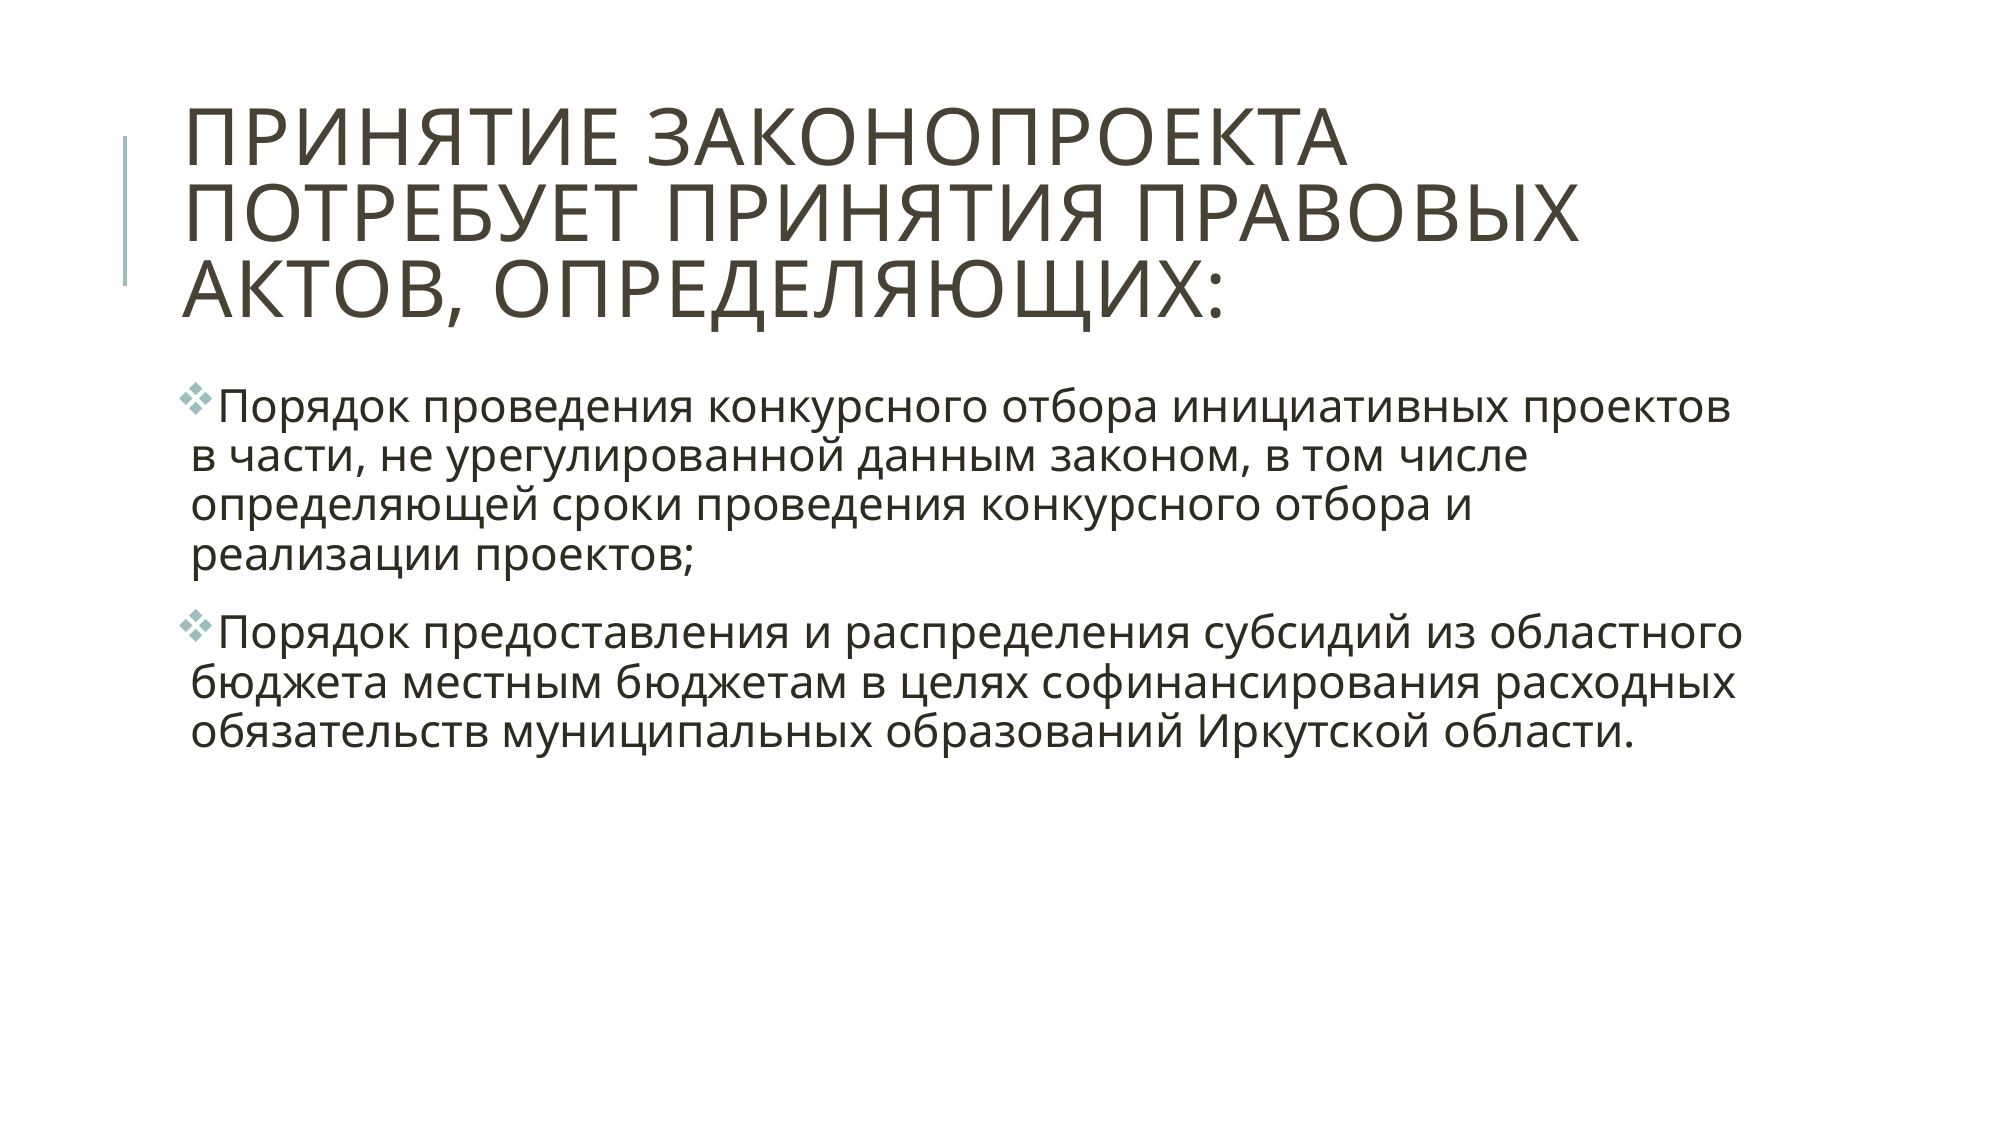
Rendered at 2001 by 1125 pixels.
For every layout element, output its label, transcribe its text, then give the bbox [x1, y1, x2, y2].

list Порядок проведения конкурсного отбора инициативных проектов в части, не урегулированной данным законом, в том числе определяющей сроки проведения конкурсного отбора и реализации проектов; Порядок предоставления и распределения субсидий из областного бюджета местным бюджетам в целях софинансирования расходных обязательств муниципальных образований Иркутской области. [168, 375, 1763, 1035]
title Принятие законопроекта потребует принятия правовых актов, определяющих: [168, 96, 1763, 342]
